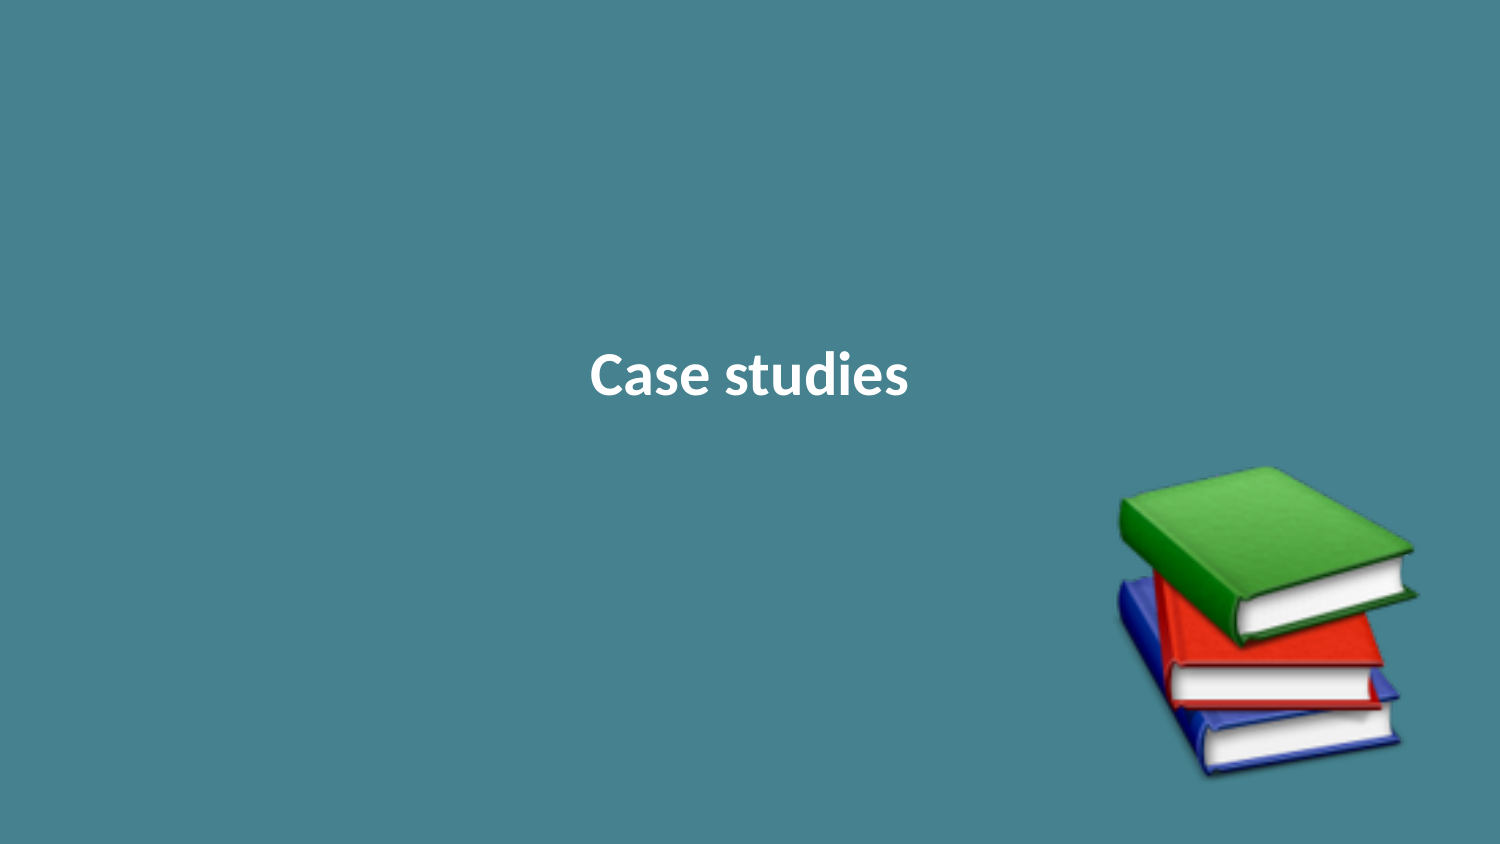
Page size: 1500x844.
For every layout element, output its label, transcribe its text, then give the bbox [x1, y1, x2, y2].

picture [1106, 466, 1434, 793]
title Case studies [0, 313, 1500, 424]
